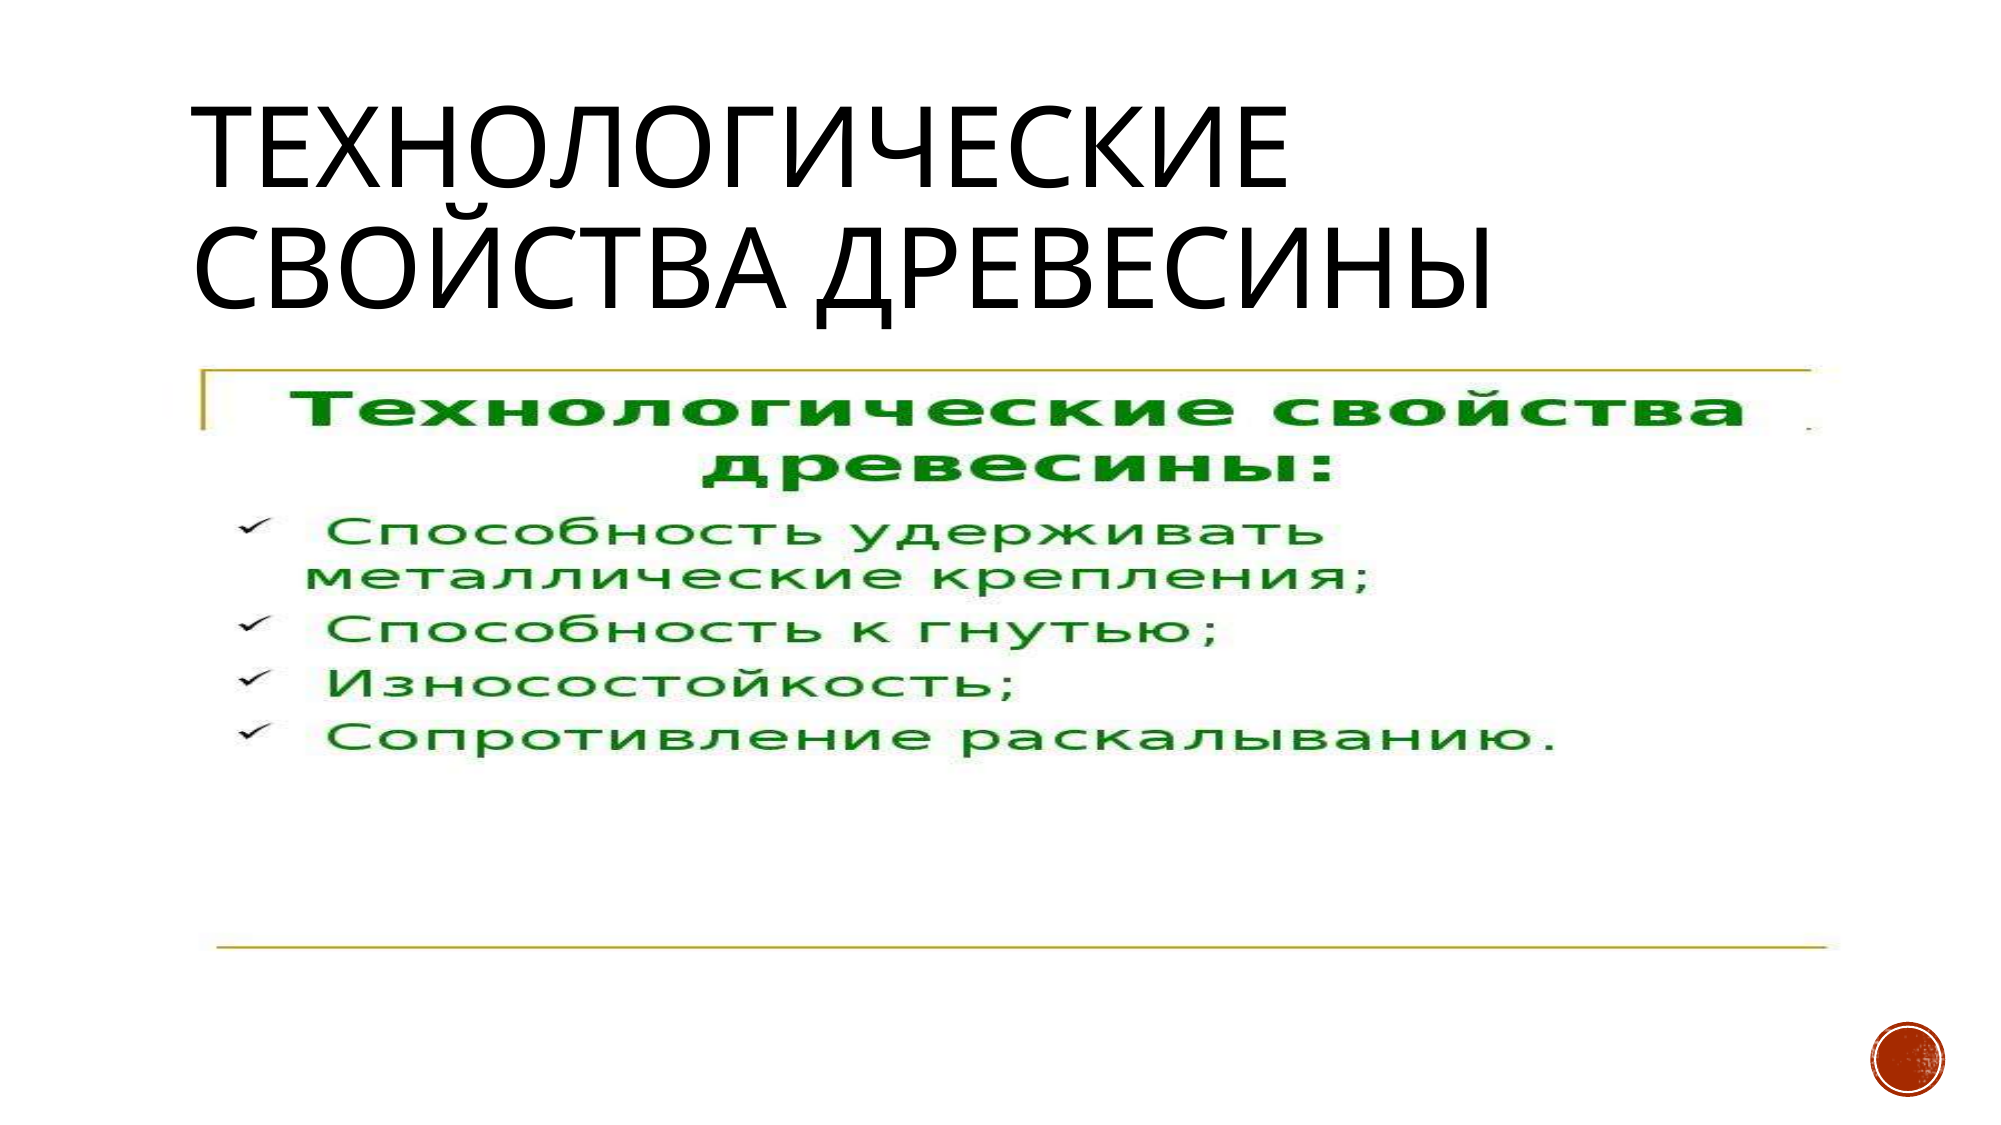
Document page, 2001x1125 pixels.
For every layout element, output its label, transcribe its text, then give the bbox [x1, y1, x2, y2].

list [134, 354, 1910, 1010]
title Технологические свойства древесины [175, 79, 1826, 344]
